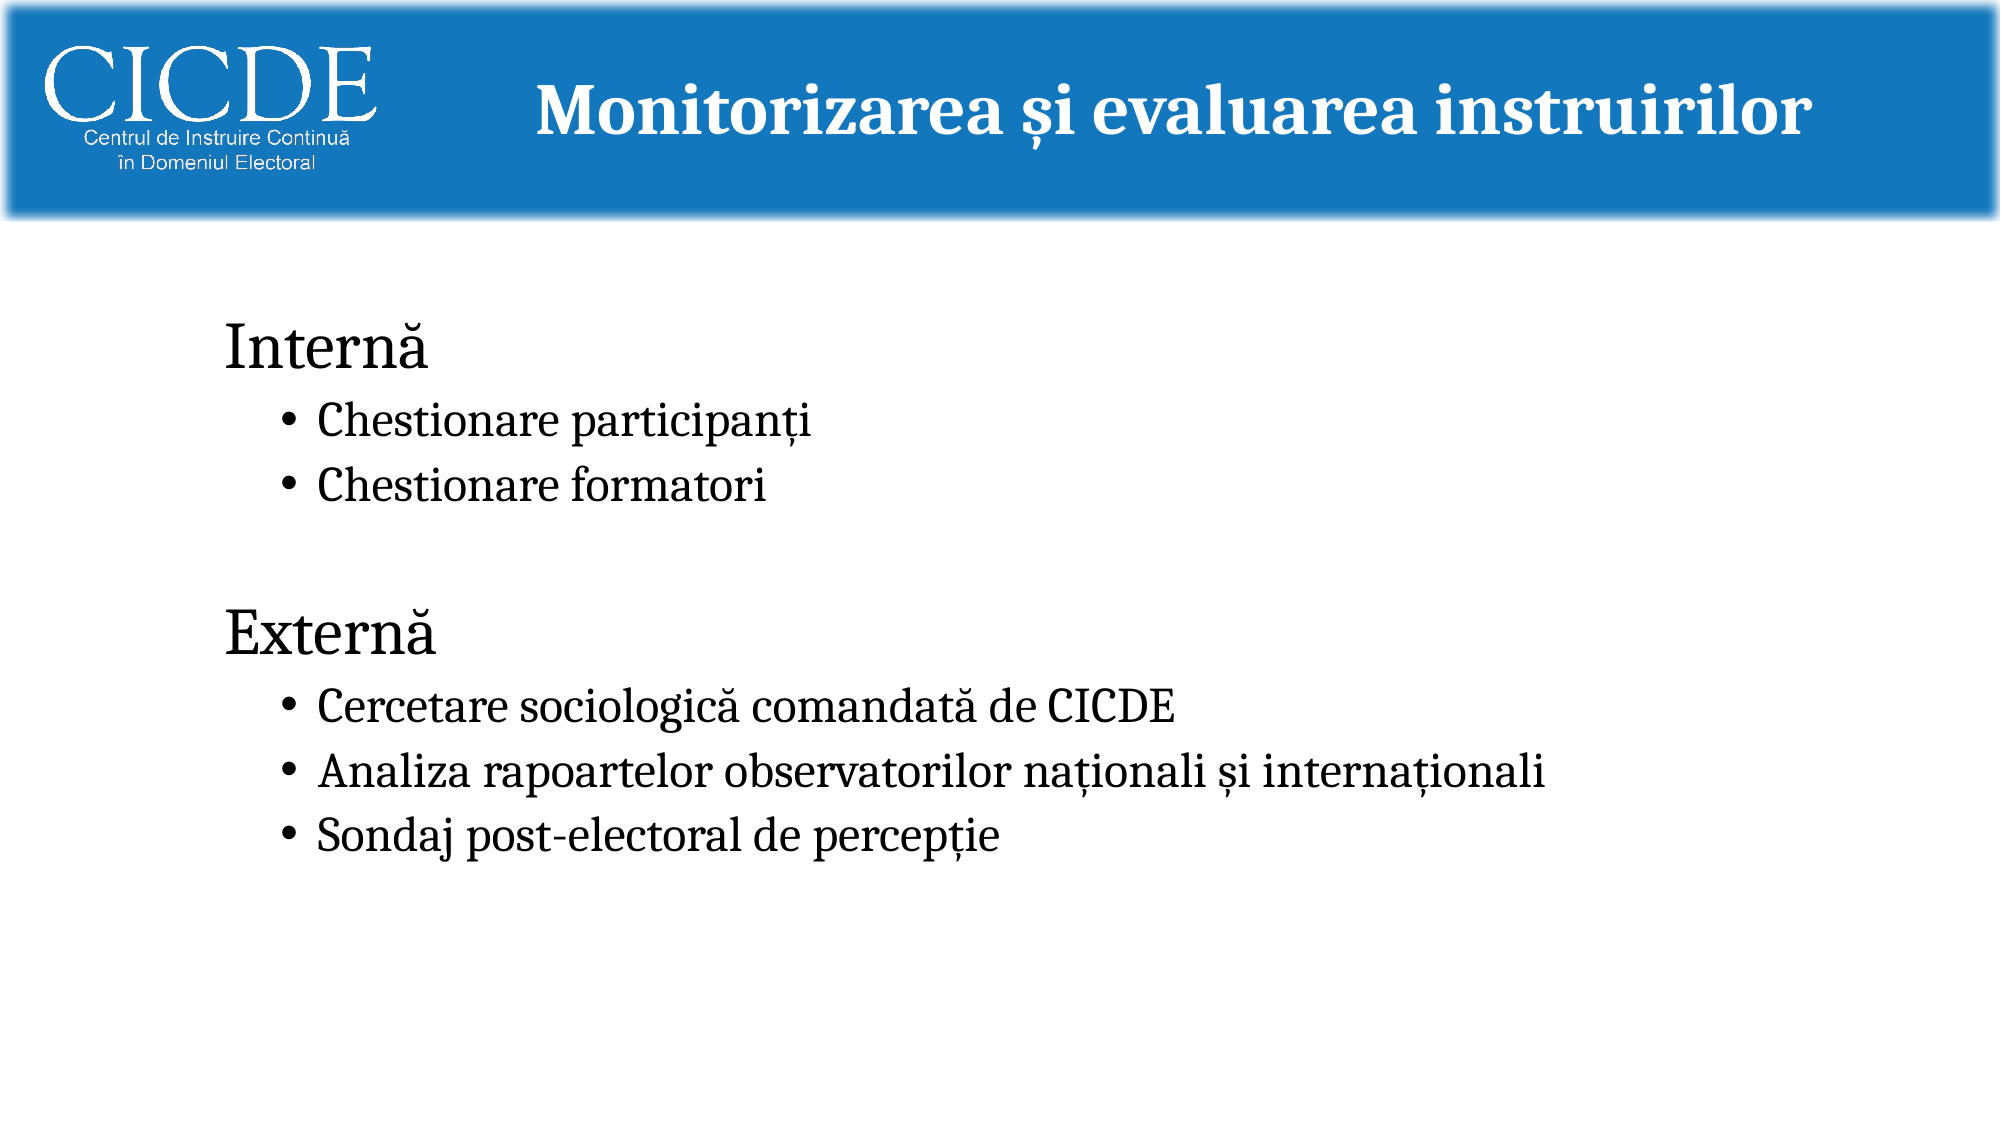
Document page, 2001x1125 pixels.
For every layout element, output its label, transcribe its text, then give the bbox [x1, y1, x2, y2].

title Monitorizarea și evaluarea instruirilor [504, 39, 1846, 183]
picture [40, 28, 407, 177]
list Internă Chestionare participanți Chestionare formatori Externă Cercetare sociologică comandată de CICDE Analiza rapoartelor observatorilor naționali și internaționali Sondaj post-electoral de percepție [190, 303, 1846, 1053]
text_box [12, 12, 1990, 212]
